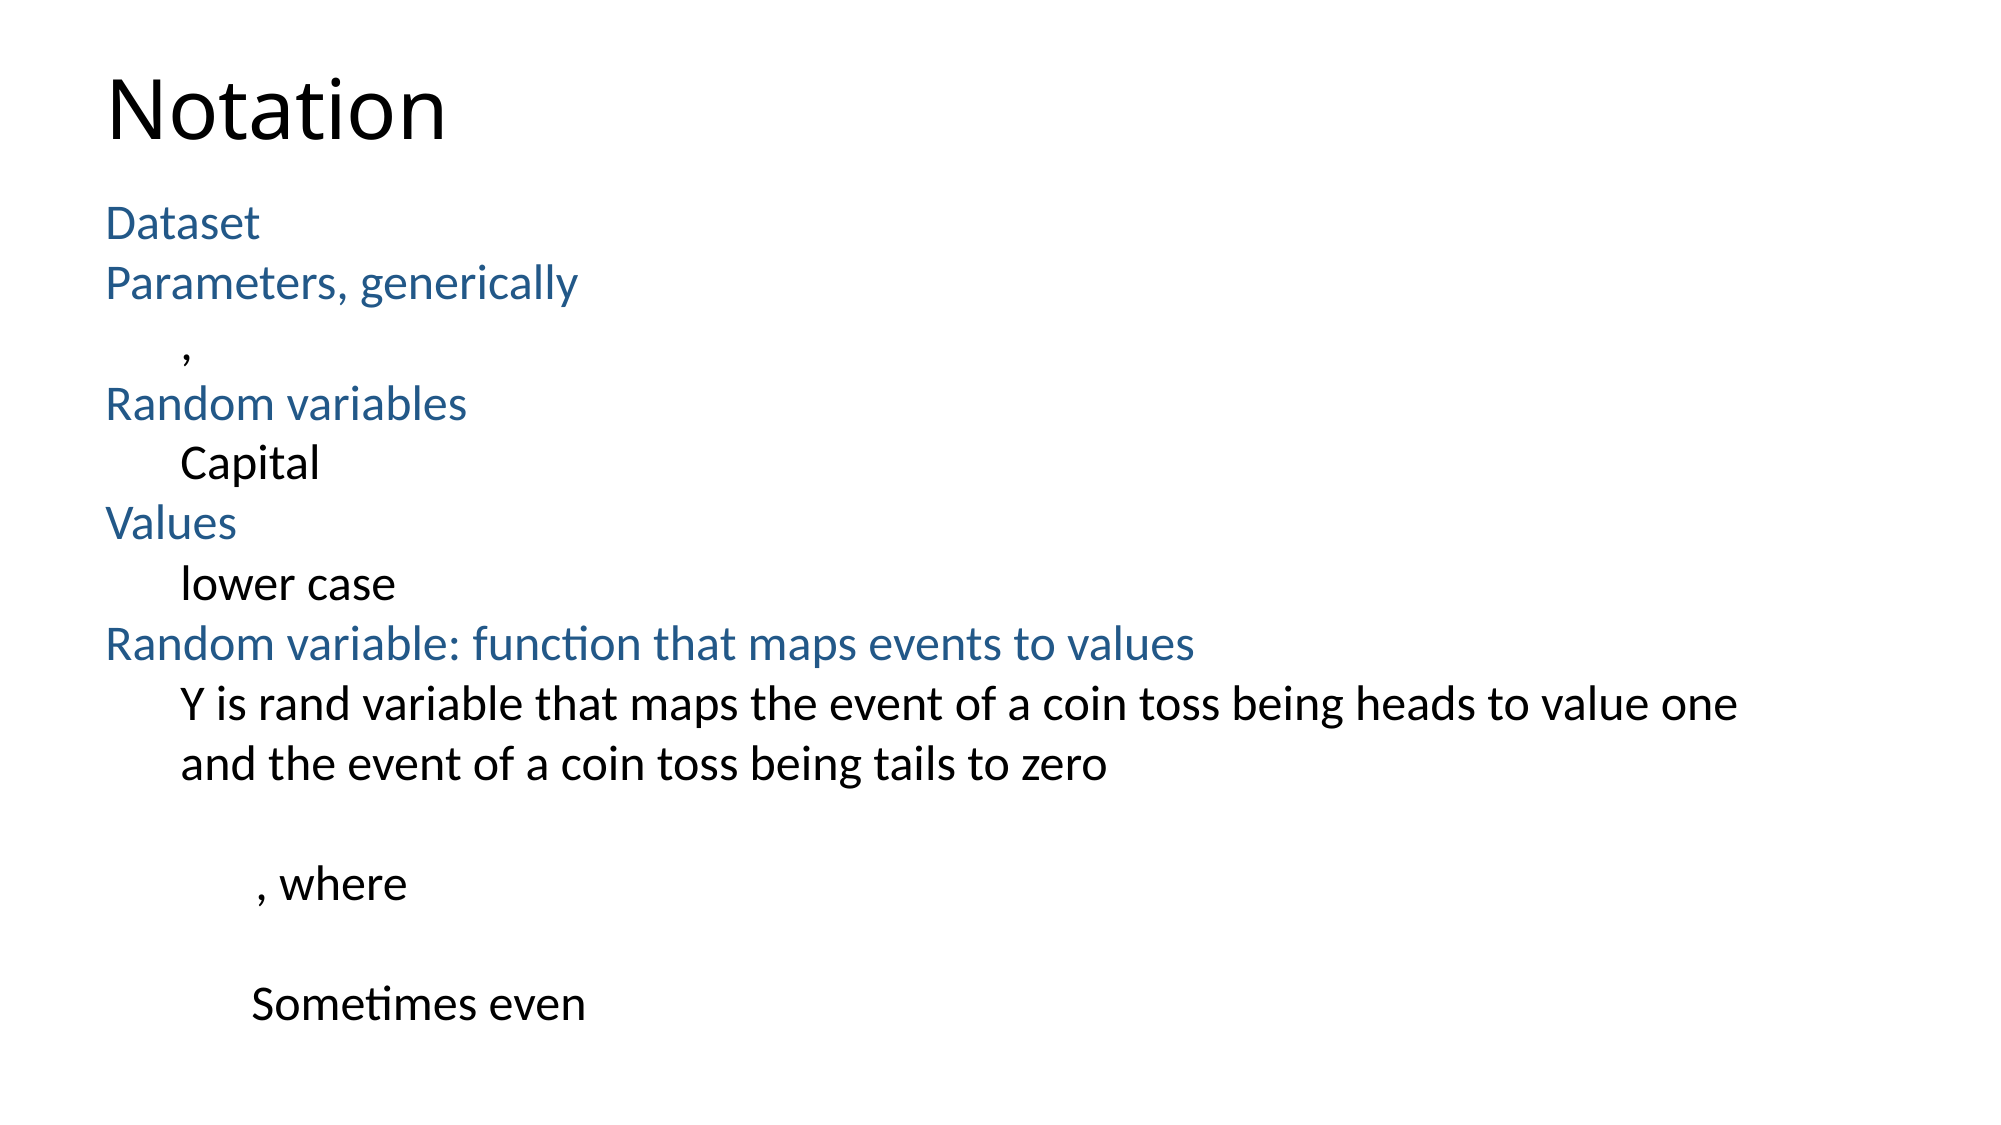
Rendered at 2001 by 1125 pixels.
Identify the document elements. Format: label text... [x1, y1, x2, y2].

title Notation [90, 60, 1816, 164]
